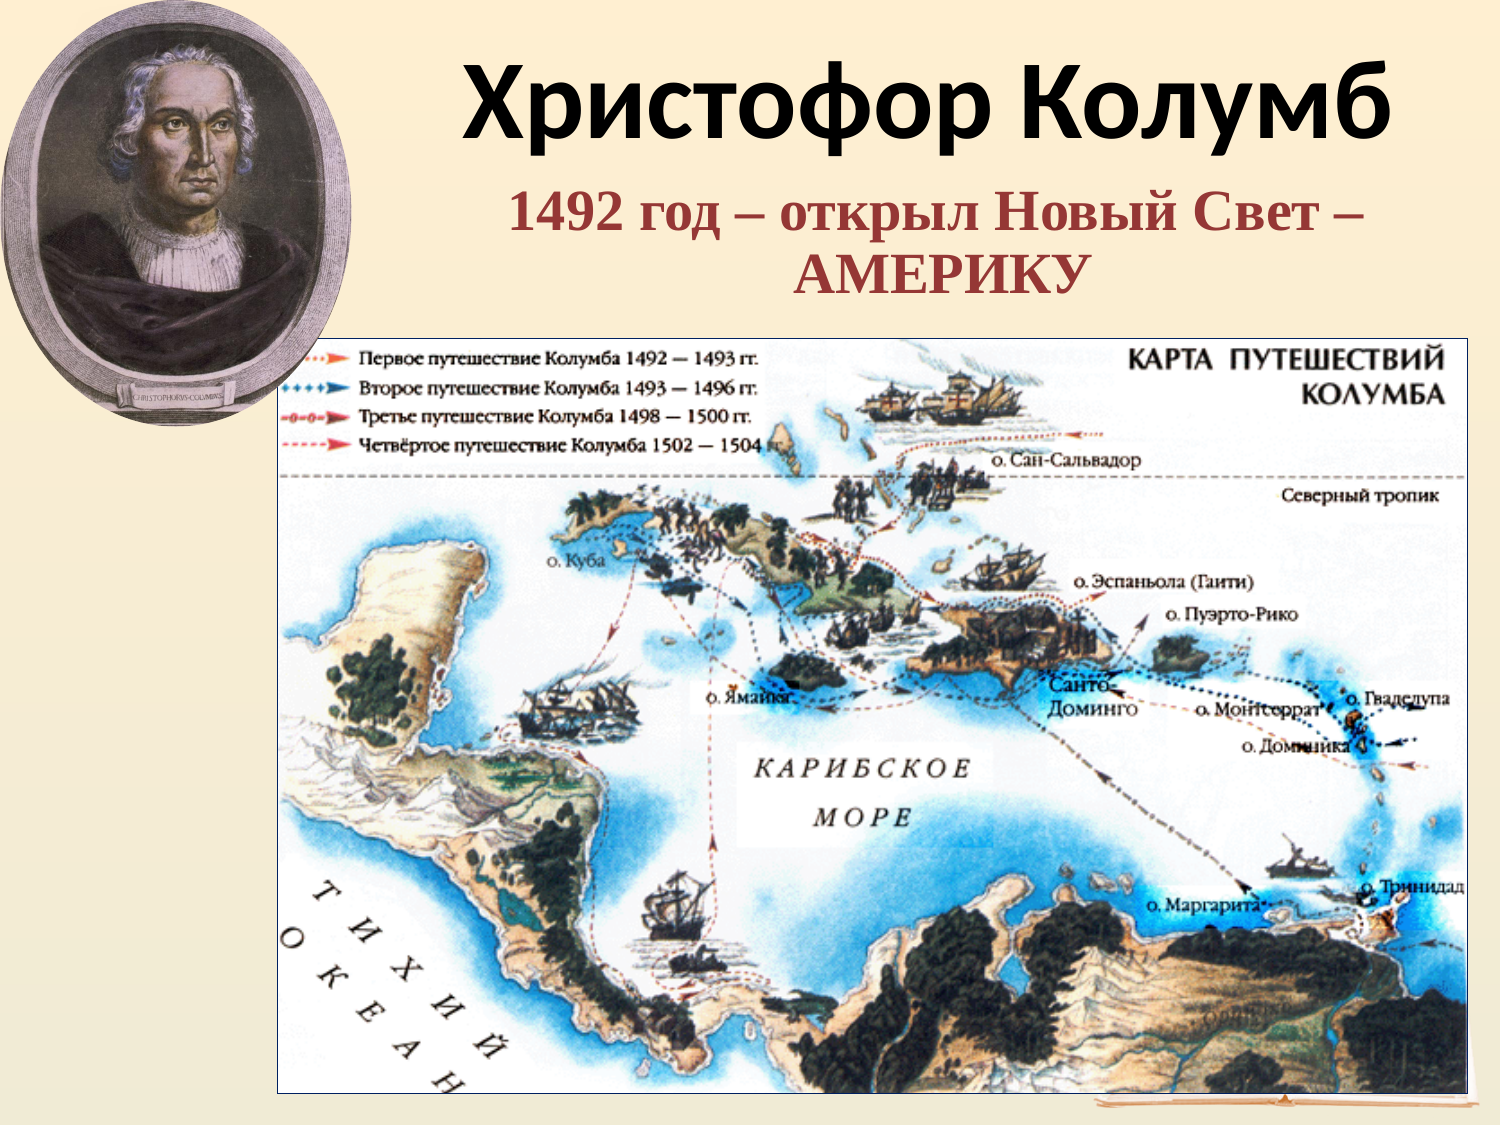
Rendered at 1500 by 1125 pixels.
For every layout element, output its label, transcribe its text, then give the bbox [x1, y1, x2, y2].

text_box 1492 год – открыл Новый Свет – АМЕРИКУ [371, 172, 1500, 314]
title Христофор Колумб [356, 0, 1500, 188]
picture [0, 0, 1469, 1095]
